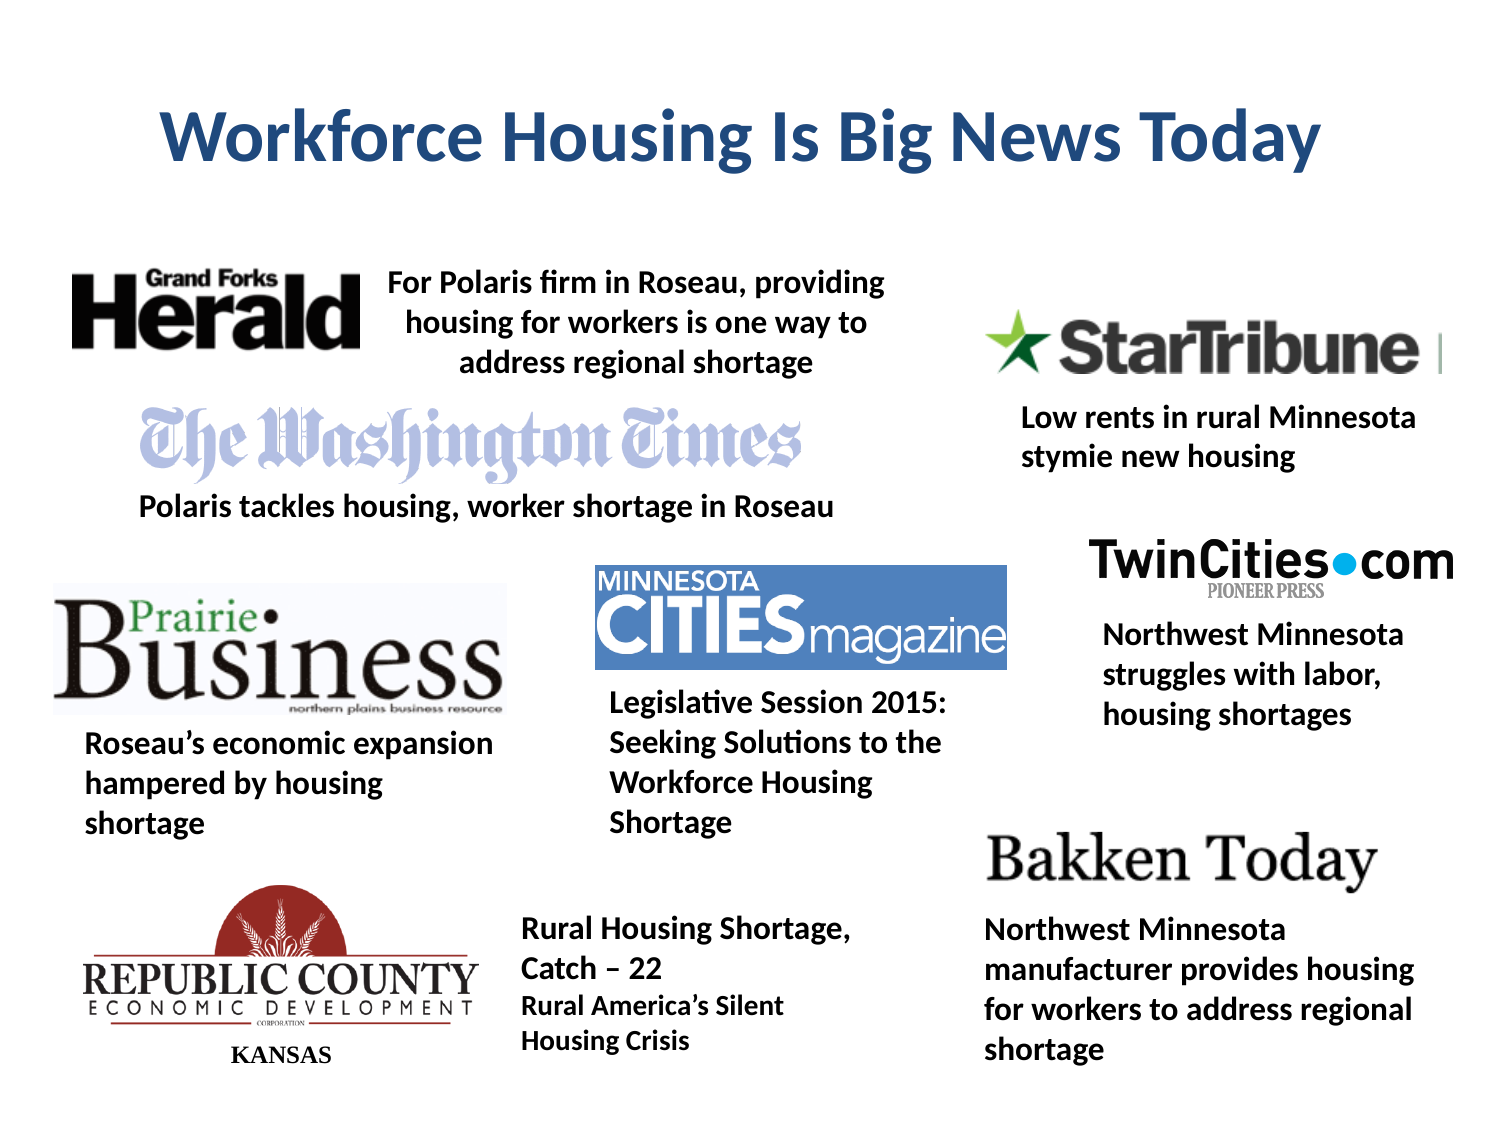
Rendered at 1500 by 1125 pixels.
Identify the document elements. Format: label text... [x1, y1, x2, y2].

text_box Polaris tackles housing, worker shortage in Roseau [124, 476, 874, 532]
picture [985, 308, 1443, 374]
title Workforce Housing Is Big News Today [124, 24, 1358, 238]
picture [985, 813, 1383, 908]
text_box Northwest Minnesota struggles with labor, housing shortages [1087, 604, 1452, 740]
subtitle For Polaris firm in Roseau, providing housing for workers is one way to address regional shortage [343, 252, 930, 366]
picture [0, 878, 556, 1036]
text_box Rural Housing Shortage, Catch – 22 Rural America’s Silent Housing Crisis [506, 898, 874, 1064]
text_box Northwest Minnesota manufacturer provides housing for workers to address regional shortage [969, 899, 1459, 1075]
text_box Low rents in rural Minnesota stymie new housing [1006, 387, 1463, 482]
picture [72, 262, 360, 356]
picture [1089, 539, 1454, 599]
picture [139, 407, 802, 484]
picture [52, 583, 507, 716]
picture [594, 564, 1008, 671]
text_box Legislative Session 2015: Seeking Solutions to the Workforce Housing Shortage [594, 678, 1008, 848]
text_box Roseau’s economic expansion hampered by housing shortage [69, 713, 525, 849]
text_box KANSAS [216, 1044, 354, 1076]
